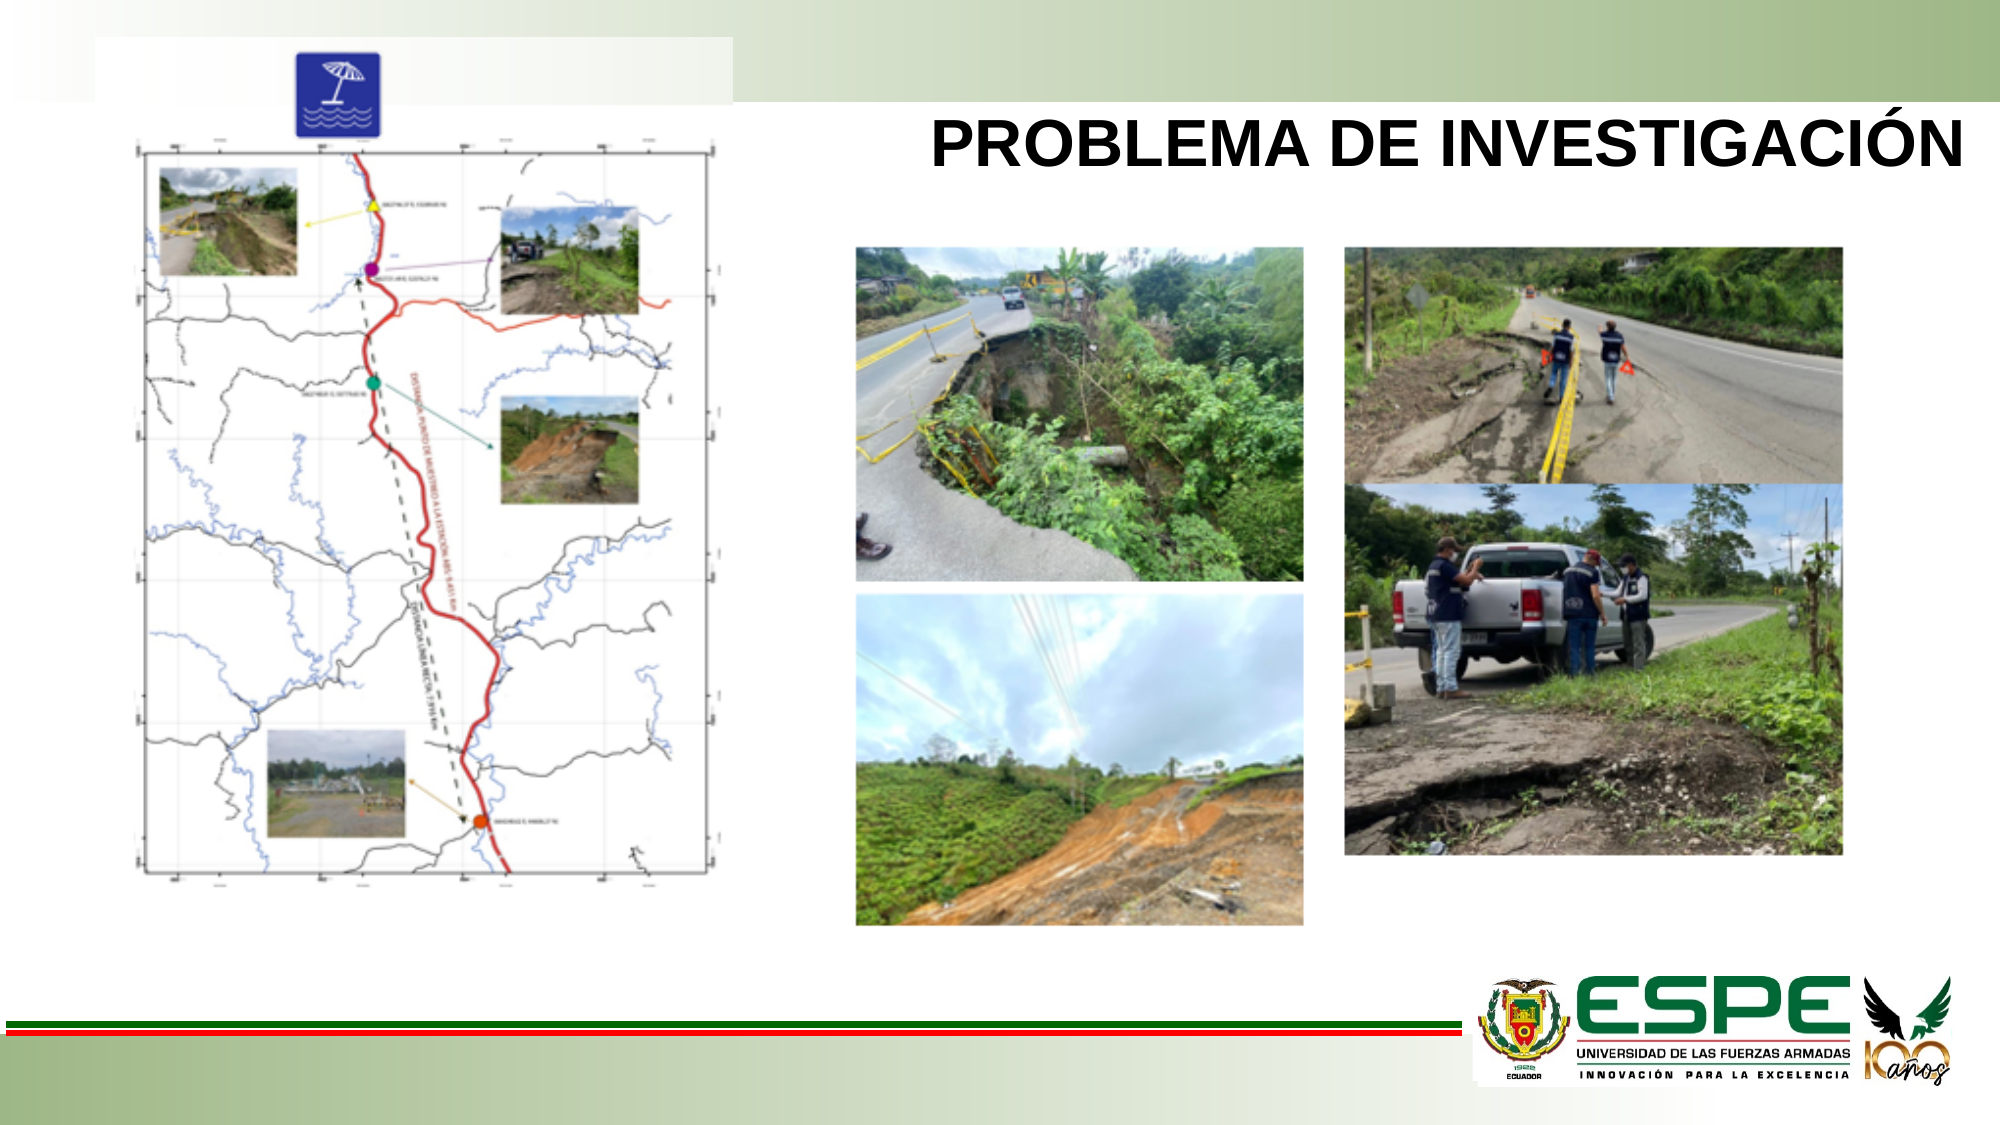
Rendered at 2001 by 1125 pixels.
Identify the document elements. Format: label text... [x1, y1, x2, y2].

picture [1472, 975, 1977, 1088]
picture [835, 232, 1905, 932]
text_box [673, 1027, 1349, 1087]
picture [95, 37, 733, 908]
text_box PROBLEMA DE INVESTIGACIÓN [915, 92, 2000, 187]
